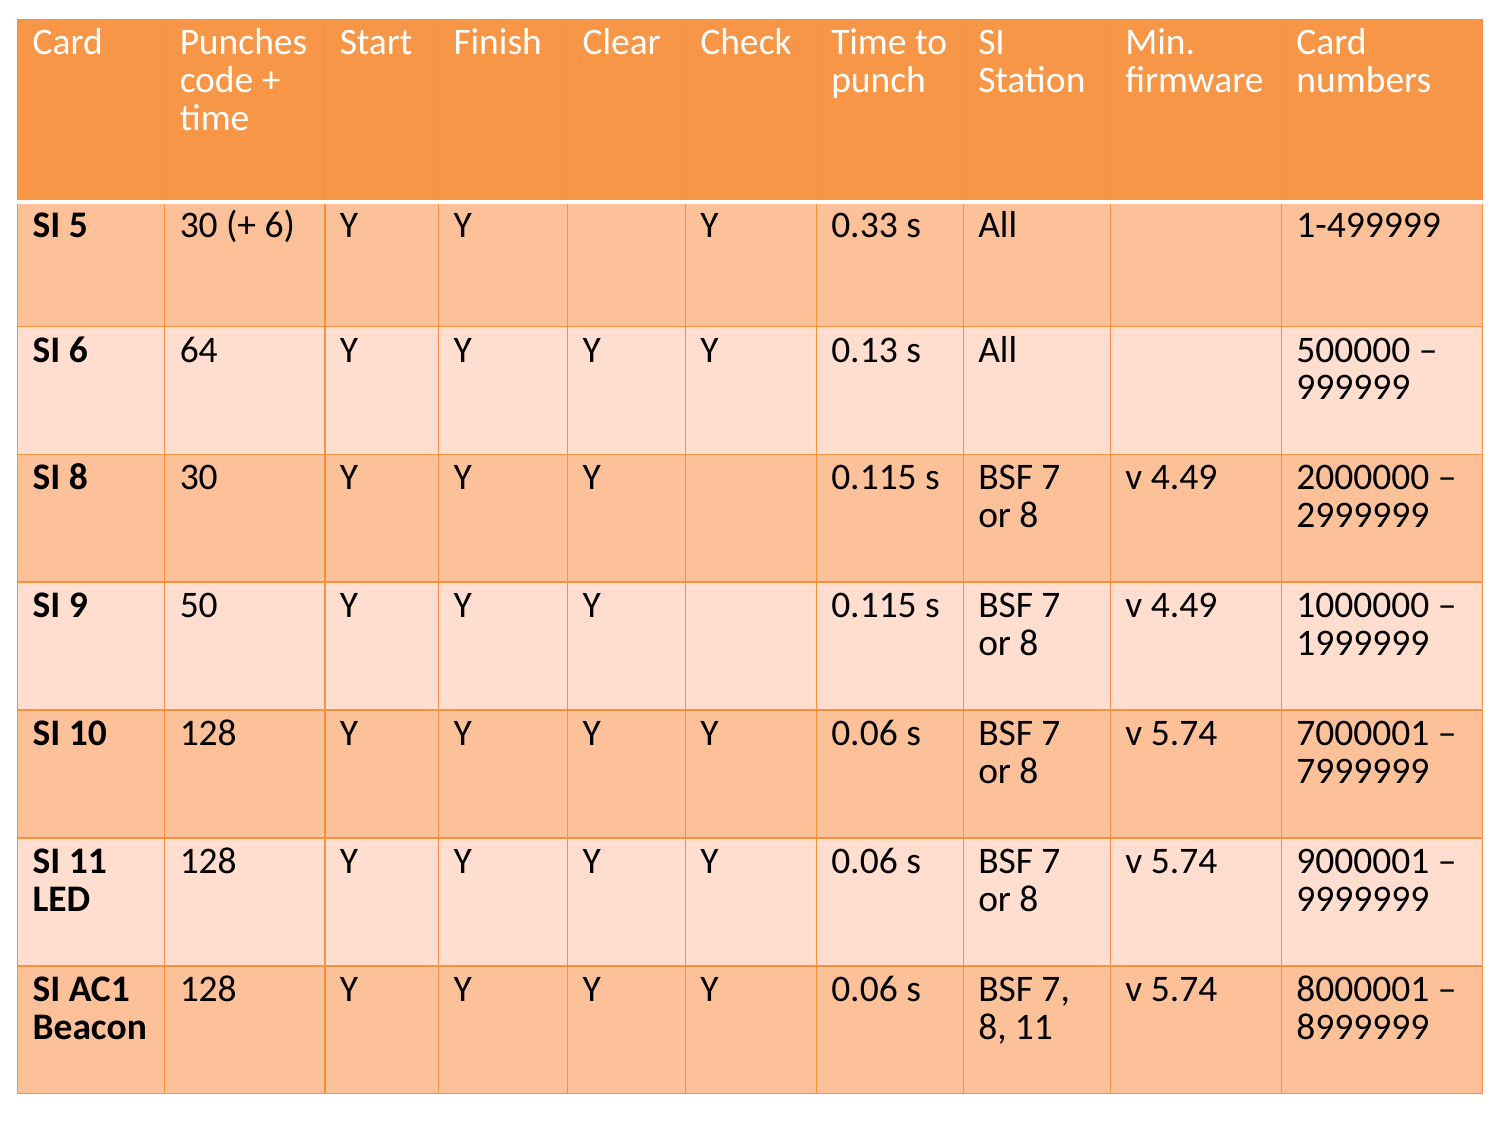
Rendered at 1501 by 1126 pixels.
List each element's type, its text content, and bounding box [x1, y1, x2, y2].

table_header Min. firmware [1111, 20, 1281, 200]
table_cell Y [568, 327, 685, 454]
table_cell 30 (+ 6) [165, 204, 324, 326]
table_cell Y [326, 204, 438, 326]
table_cell SI 8 [18, 455, 164, 581]
table_cell SI 6 [18, 327, 164, 454]
table_cell v 4.49 [1111, 455, 1281, 581]
table_cell Y [686, 839, 816, 965]
table_cell Y [439, 204, 567, 326]
table_cell v 5.74 [1111, 967, 1281, 1093]
table_cell 0.13 s [817, 327, 963, 454]
table_cell BSF 7 or 8 [964, 839, 1110, 965]
table_cell [1111, 204, 1281, 326]
table_cell 128 [165, 839, 324, 965]
table_cell v 5.74 [1111, 711, 1281, 837]
table_cell 2000000 – 2999999 [1282, 455, 1482, 581]
table_header Punches code + time [165, 20, 324, 200]
table_cell Y [686, 204, 816, 326]
table_cell 9000001 – 9999999 [1282, 839, 1482, 965]
table_cell 0.06 s [817, 967, 963, 1093]
table_cell 1000000 – 1999999 [1282, 583, 1482, 709]
table_cell Y [439, 839, 567, 965]
table_cell SI 5 [18, 204, 164, 326]
table_cell Y [568, 455, 685, 581]
table_cell 0.115 s [817, 583, 963, 709]
table_cell Y [439, 455, 567, 581]
table_cell 128 [165, 711, 324, 837]
table_cell Y [326, 967, 438, 1093]
table_cell v 4.49 [1111, 583, 1281, 709]
table_cell Y [686, 967, 816, 1093]
table_cell 50 [165, 583, 324, 709]
table_cell Y [326, 711, 438, 837]
table_cell [686, 583, 816, 709]
table_cell Y [326, 839, 438, 965]
table_cell Y [686, 711, 816, 837]
table_cell 0.115 s [817, 455, 963, 581]
table_cell [568, 204, 685, 326]
table_cell Y [326, 583, 438, 709]
table_cell 0.06 s [817, 711, 963, 837]
table_cell SI AC1 Beacon [18, 967, 164, 1093]
table_cell BSF 7, 8, 11 [964, 967, 1110, 1093]
table_cell 128 [165, 967, 324, 1093]
table_cell 30 [165, 455, 324, 581]
table_cell All [964, 204, 1110, 326]
table_header SI Station [964, 20, 1110, 200]
table_header Start [326, 20, 438, 200]
table_cell 1-499999 [1282, 204, 1482, 326]
table_cell Y [439, 327, 567, 454]
table_header Card numbers [1282, 20, 1482, 200]
table_cell Y [439, 967, 567, 1093]
table_cell 8000001 – 8999999 [1282, 967, 1482, 1093]
table_header Clear [568, 20, 685, 200]
table_cell All [964, 327, 1110, 454]
table_cell BSF 7 or 8 [964, 711, 1110, 837]
table_cell Y [686, 327, 816, 454]
table_cell BSF 7 or 8 [964, 455, 1110, 581]
table_cell 64 [165, 327, 324, 454]
table_header Card [18, 20, 164, 200]
table_cell 0.06 s [817, 839, 963, 965]
table_cell Y [439, 583, 567, 709]
table_cell 0.33 s [817, 204, 963, 326]
table_cell [686, 455, 816, 581]
table_cell 500000 – 999999 [1282, 327, 1482, 454]
table_cell SI 9 [18, 583, 164, 709]
table_header Check [686, 20, 816, 200]
table_cell [1111, 327, 1281, 454]
table_cell Y [568, 967, 685, 1093]
table_header Time to punch [817, 20, 963, 200]
table_cell Y [326, 327, 438, 454]
table_cell 7000001 – 7999999 [1282, 711, 1482, 837]
table_cell Y [439, 711, 567, 837]
table_cell SI 11 LED [18, 839, 164, 965]
table_cell Y [568, 711, 685, 837]
table_cell v 5.74 [1111, 839, 1281, 965]
table_cell Y [568, 583, 685, 709]
table_cell Y [326, 455, 438, 581]
table_header Finish [439, 20, 567, 200]
table_cell BSF 7 or 8 [964, 583, 1110, 709]
table_cell Y [568, 839, 685, 965]
table_cell SI 10 [18, 711, 164, 837]
